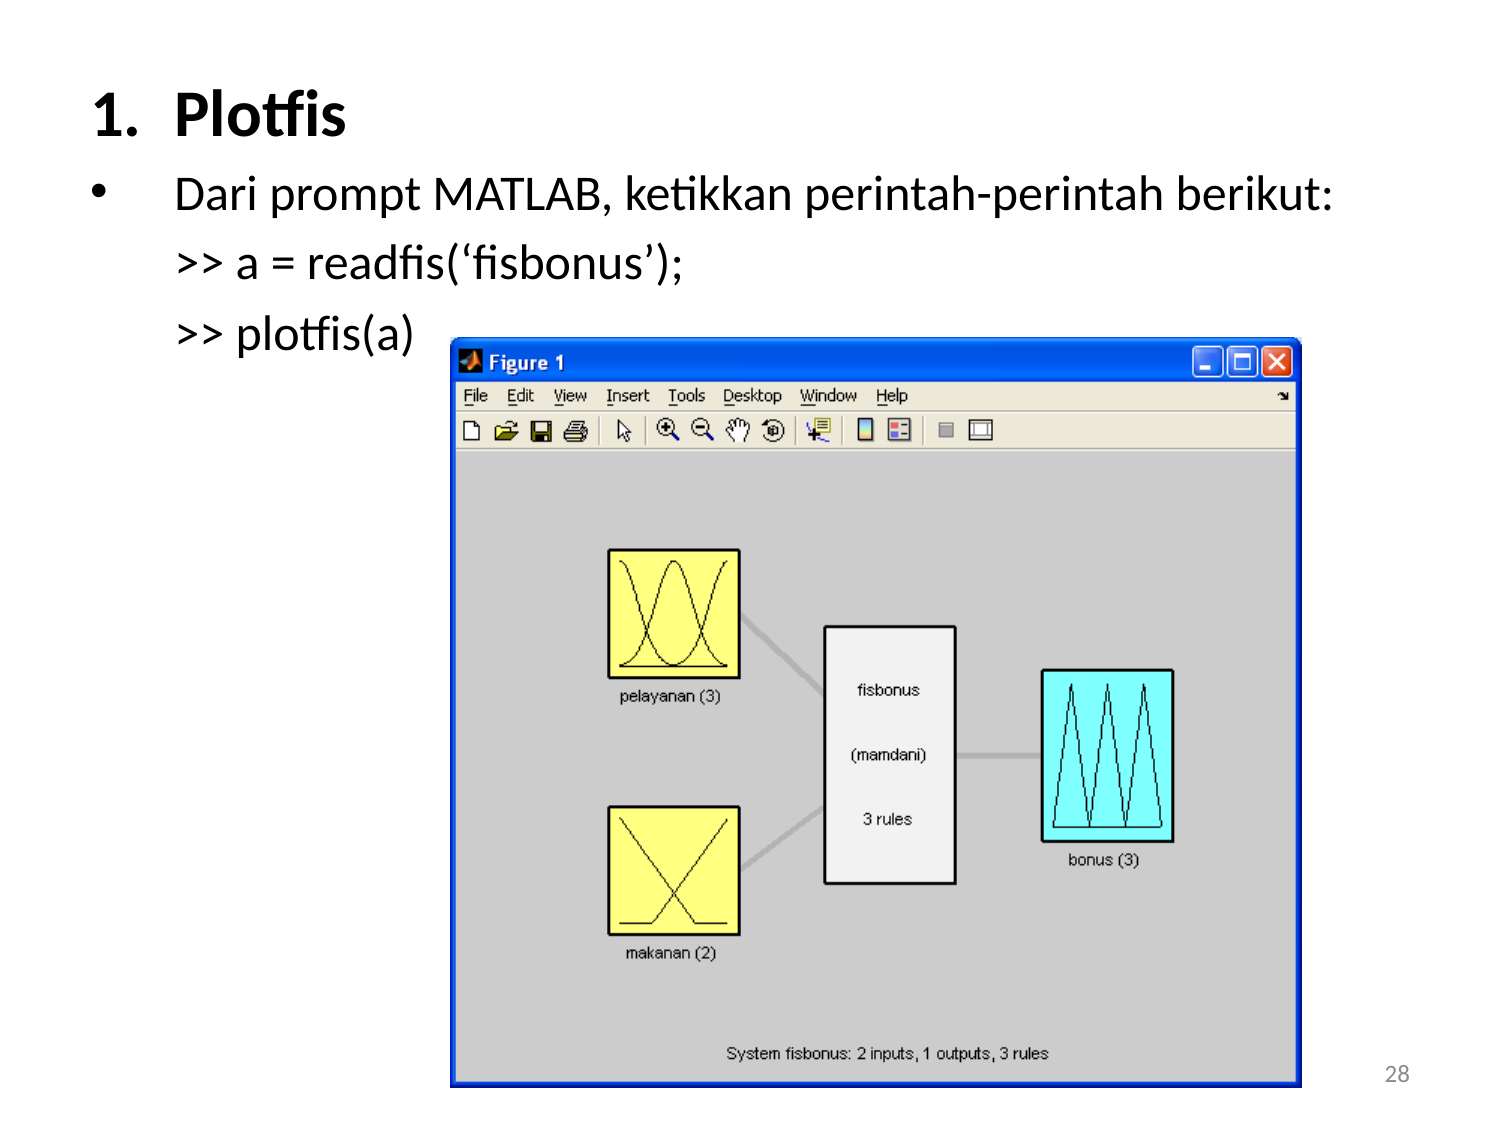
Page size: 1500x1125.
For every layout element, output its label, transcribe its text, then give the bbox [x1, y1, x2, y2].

picture [449, 337, 1303, 1088]
list Plotfis Dari prompt MATLAB, ketikkan perintah-perintah berikut: >> a = readfis(‘fisbonus’); >> plotfis(a) [75, 62, 1425, 1005]
slide_number 28 [1074, 1042, 1425, 1103]
